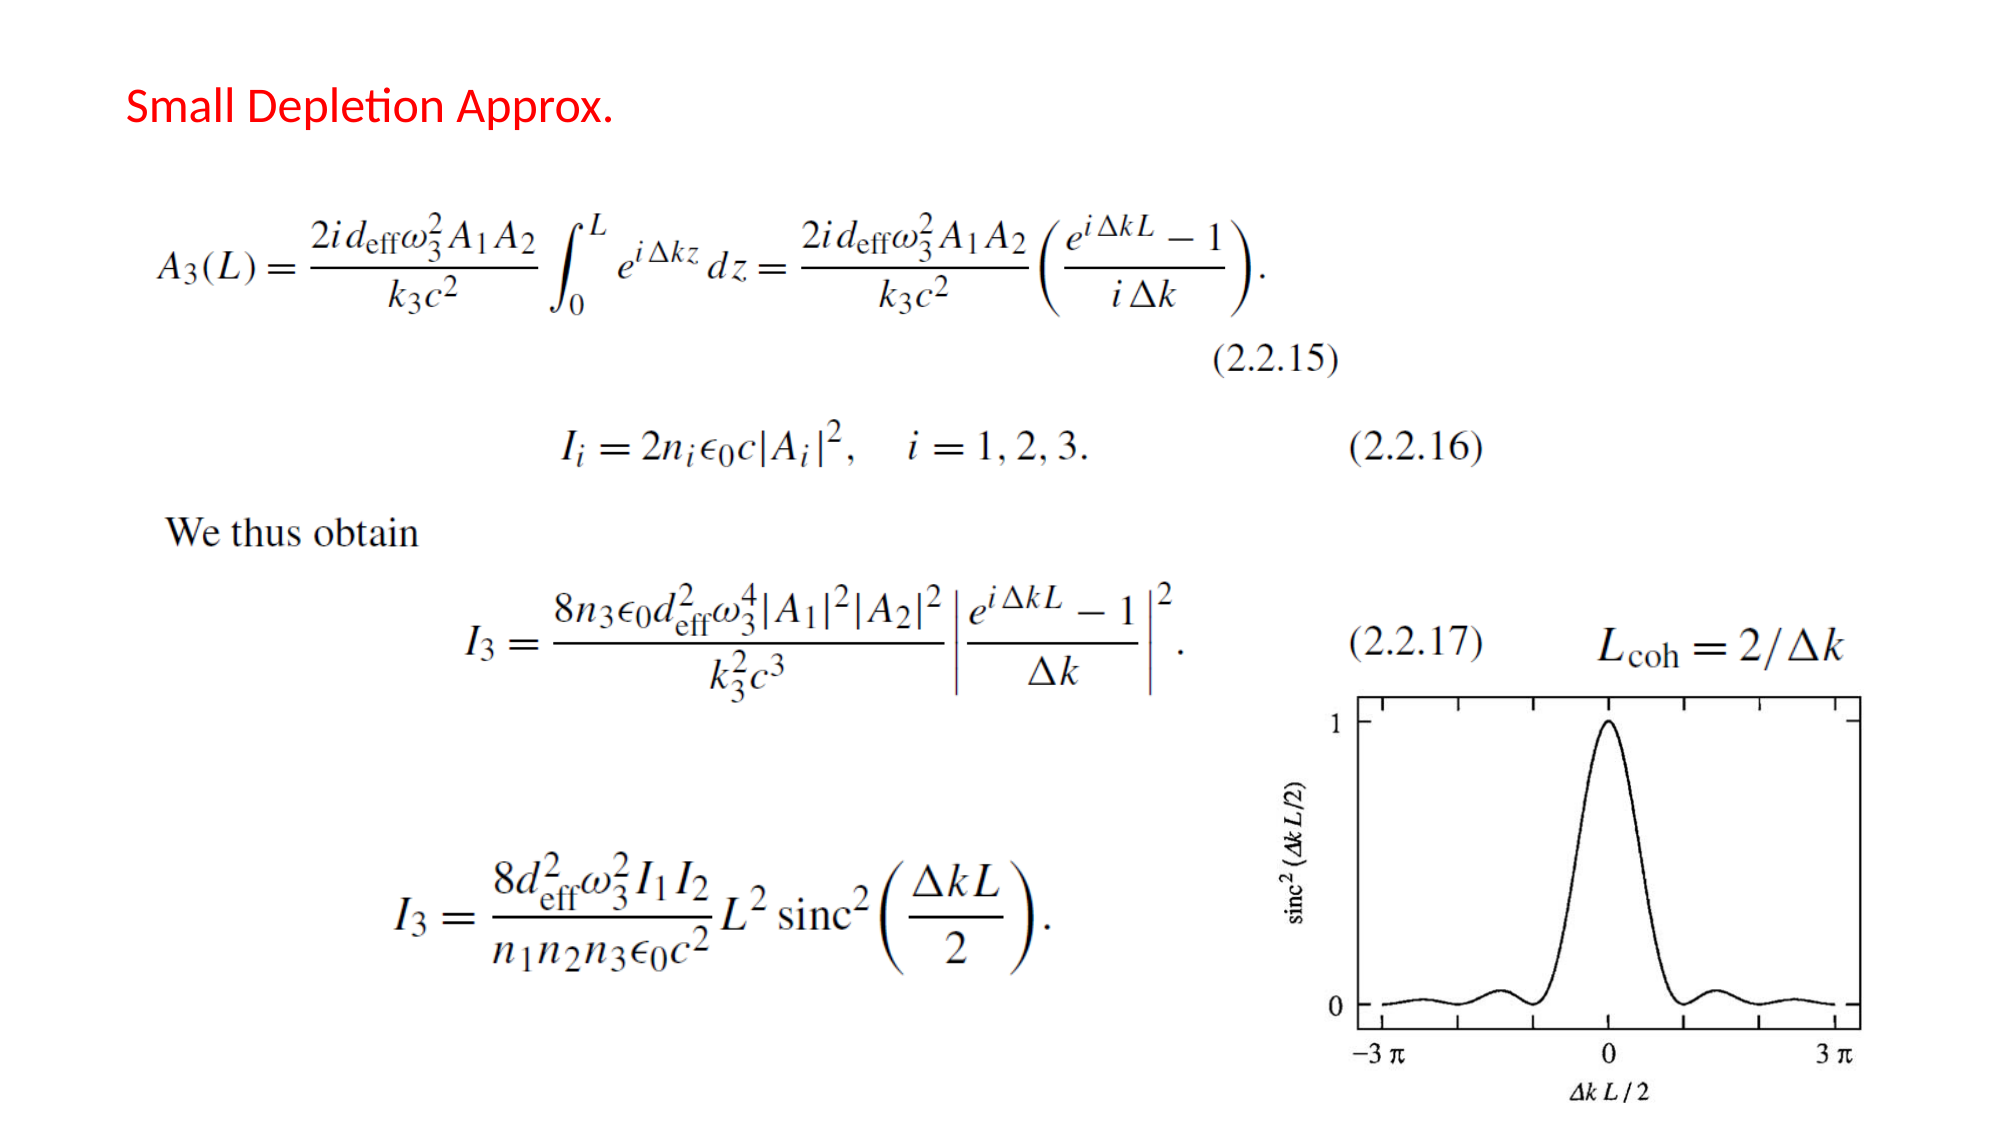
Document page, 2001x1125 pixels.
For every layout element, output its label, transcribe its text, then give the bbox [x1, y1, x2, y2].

picture [132, 187, 1485, 383]
picture [307, 842, 1124, 993]
picture [132, 408, 1927, 1108]
text_box Small Depletion Approx. [111, 65, 641, 141]
